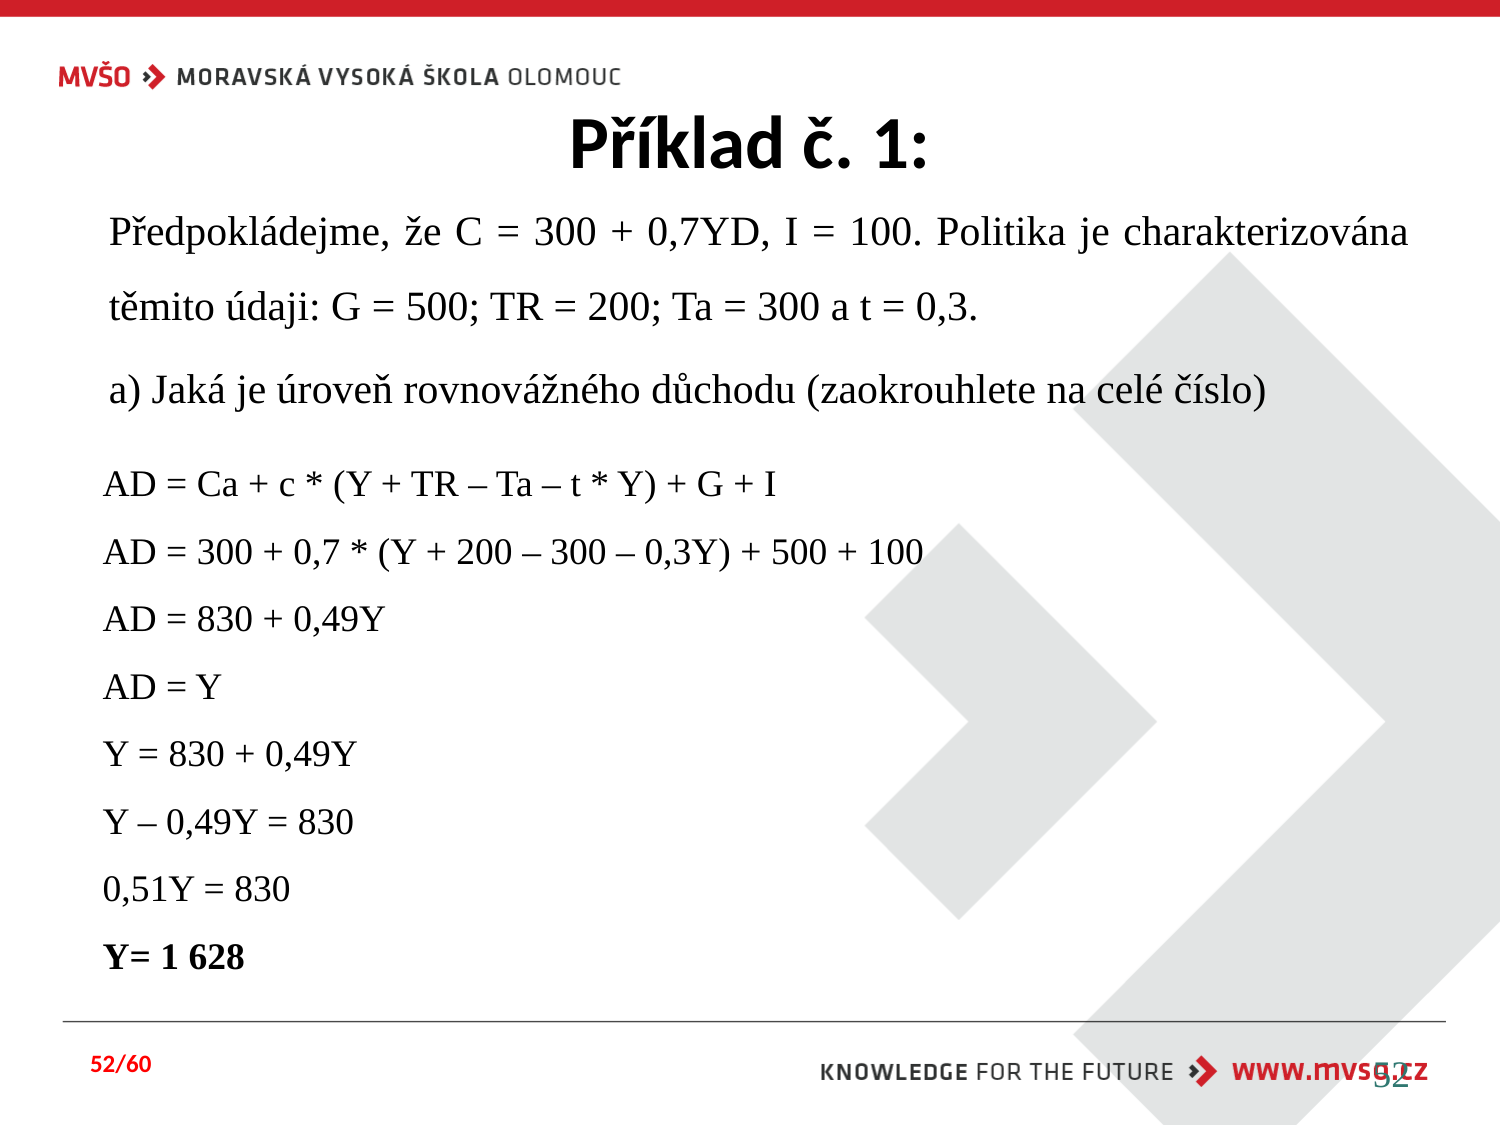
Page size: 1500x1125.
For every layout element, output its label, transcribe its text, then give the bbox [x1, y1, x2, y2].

picture [0, 0, 1500, 1125]
slide_number 52 [1074, 1042, 1425, 1103]
text_box AD = Ca + c * (Y + TR – Ta – t * Y) + G + I AD = 300 + 0,7 * (Y + 200 – 300 – 0,3Y) + 500 + 100 AD = 830 + 0,49Y AD = Y Y = 830 + 0,49Y Y – 0,49Y = 830 0,51Y = 830 Y= 1 628 [87, 429, 1075, 985]
list Předpokládejme, že C = 300 + 0,7YD, I = 100. Politika je charakterizována těmito údaji: G = 500; TR = 200; Ta = 300 a t = 0,3. a) Jaká je úroveň rovnovážného důchodu (zaokrouhlete na celé číslo) [75, 171, 1425, 1005]
text_box 52/60 [74, 1040, 213, 1085]
title Příklad č. 1: [75, 45, 1425, 171]
